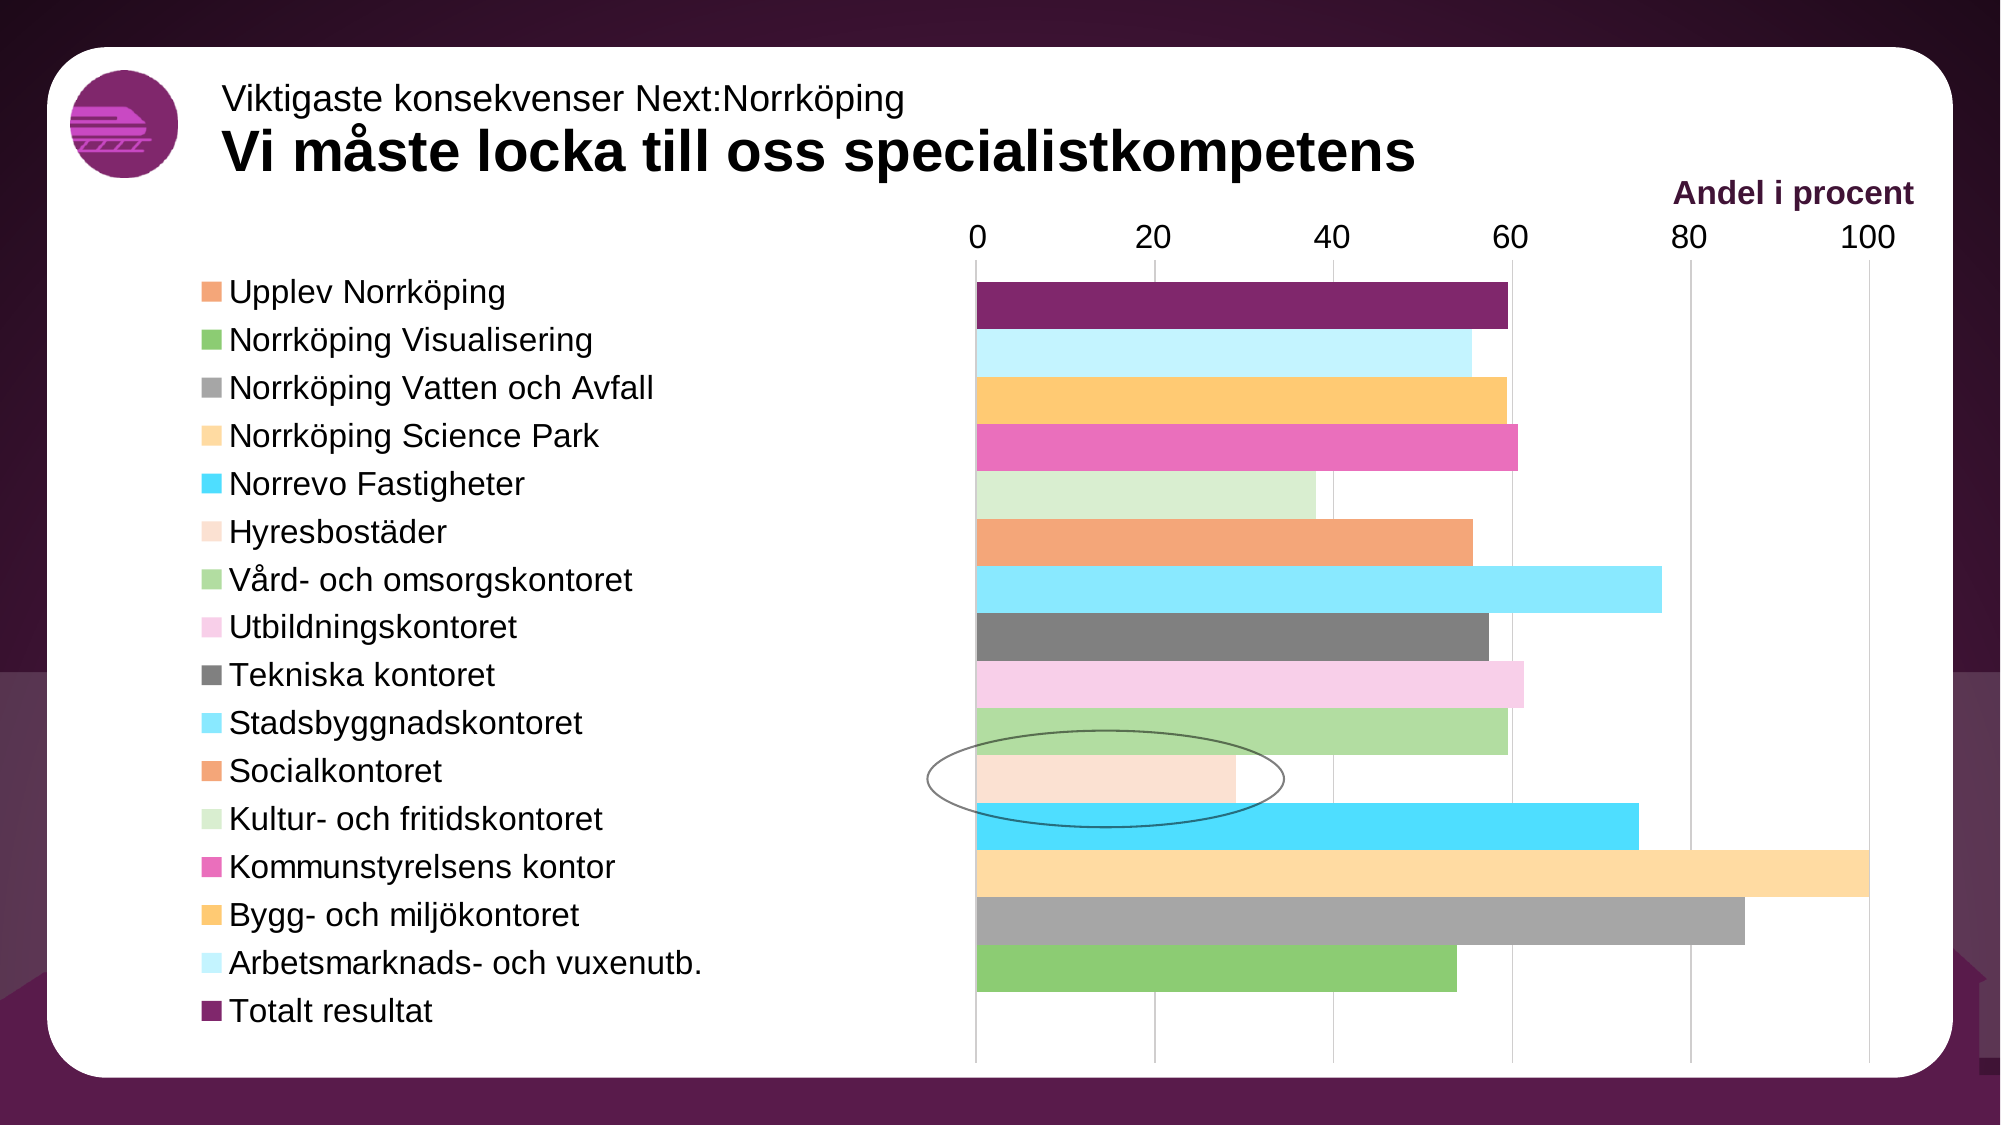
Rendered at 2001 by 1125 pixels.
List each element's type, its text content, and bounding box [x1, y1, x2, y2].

text_box Andel i procent [1657, 163, 1930, 219]
chart [121, 234, 1920, 1087]
text_box Vi måste locka till oss specialistkompetens [206, 104, 1868, 201]
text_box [976, 259, 1870, 1063]
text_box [918, 207, 1928, 269]
text_box Viktigaste konsekvenser Next:Norrköping [206, 76, 1452, 104]
picture [0, 0, 2001, 1125]
